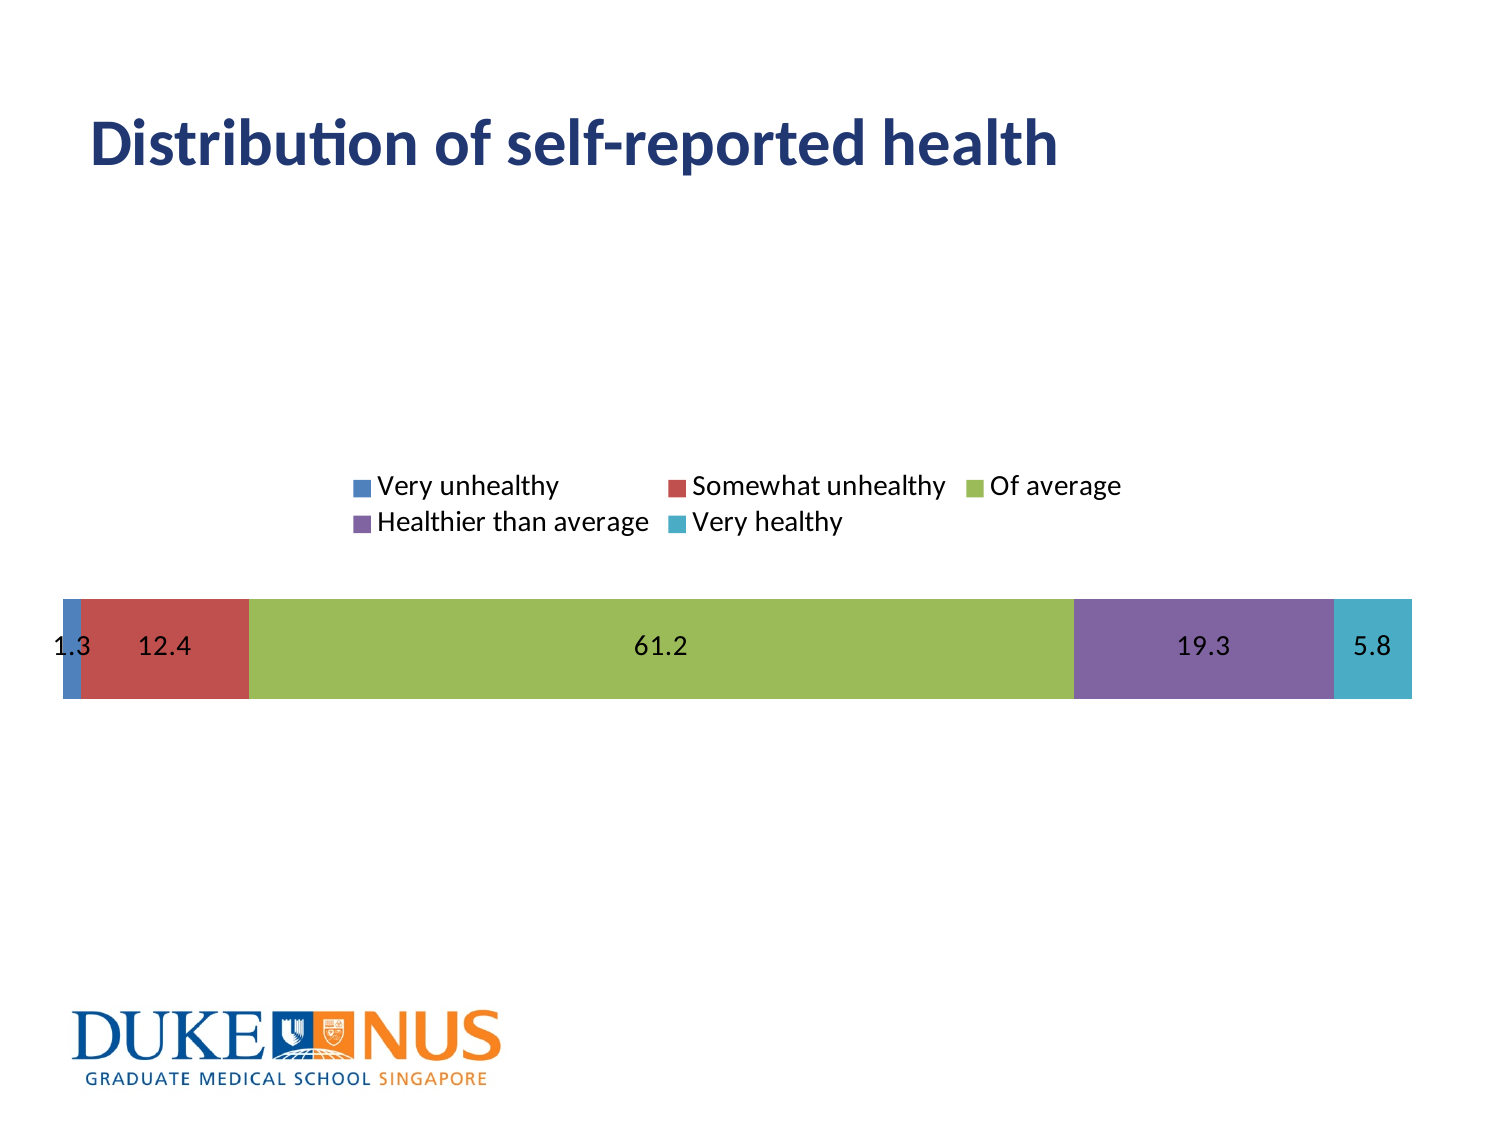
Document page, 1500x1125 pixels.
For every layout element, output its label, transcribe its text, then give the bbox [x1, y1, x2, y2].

chart [34, 456, 1440, 753]
title Distribution of self-reported health [74, 44, 1426, 233]
picture [35, 984, 536, 1111]
